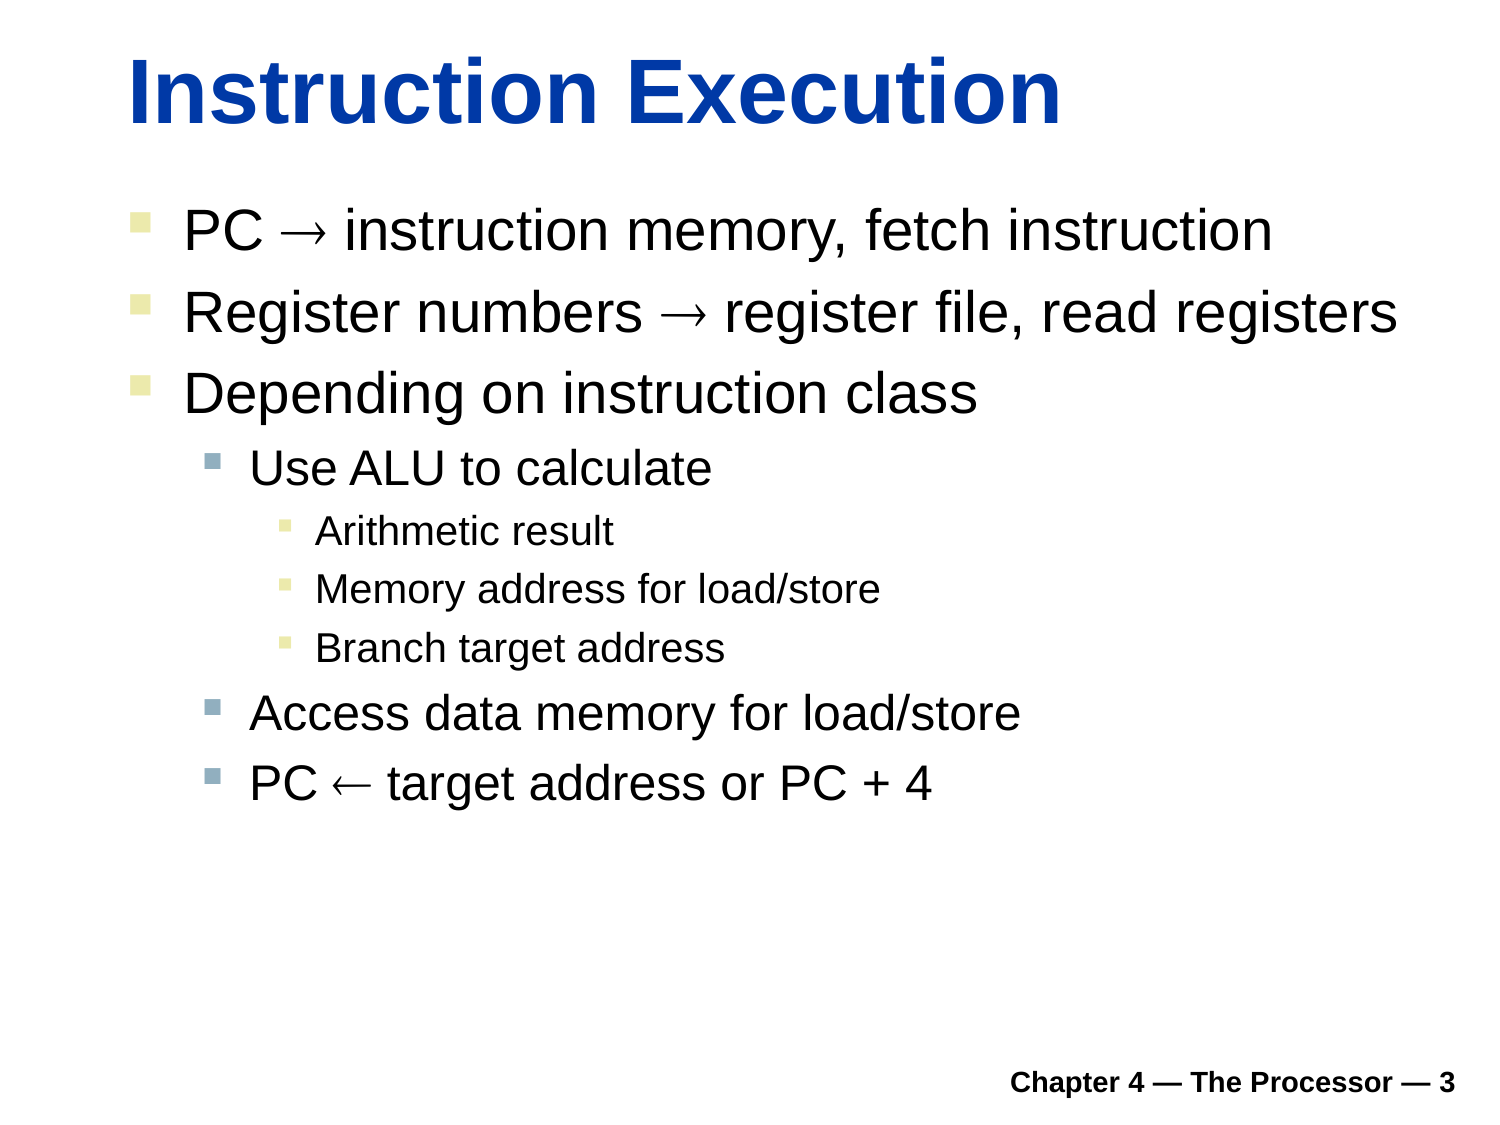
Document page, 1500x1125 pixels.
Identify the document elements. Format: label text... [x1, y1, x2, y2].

footer Chapter 4 — The Processor — 3 [277, 1046, 1471, 1106]
list PC  instruction memory, fetch instruction Register numbers  register file, read registers Depending on instruction class Use ALU to calculate Arithmetic result Memory address for load/store Branch target address Access data memory for load/store PC  target address or PC + 4 [112, 184, 1469, 1024]
title Instruction Execution [112, 23, 1468, 149]
